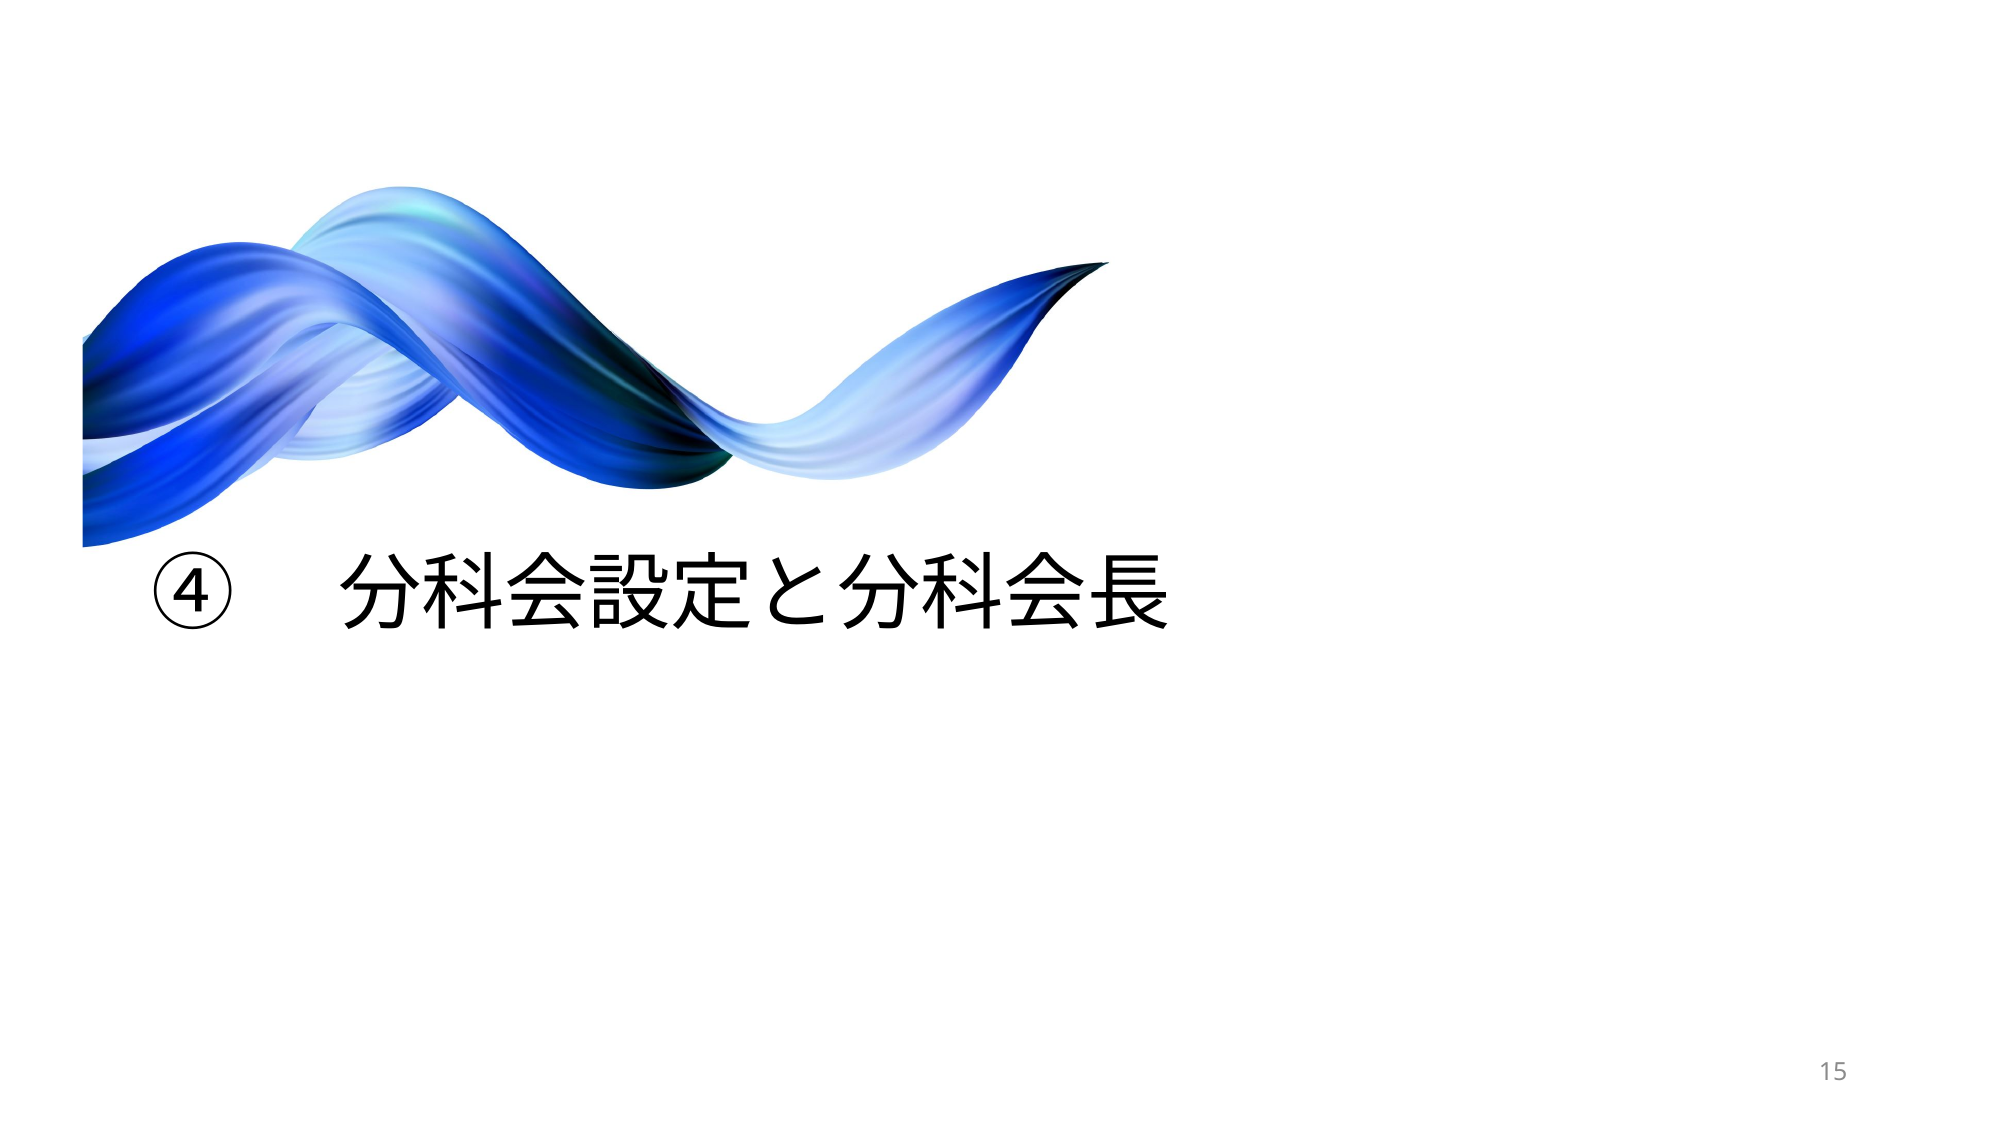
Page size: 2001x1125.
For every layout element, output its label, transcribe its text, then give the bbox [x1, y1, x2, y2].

picture [82, 75, 1139, 670]
slide_number 15 [1412, 1042, 1863, 1103]
title ④ 分科会設定と分科会長 [136, 280, 1862, 749]
